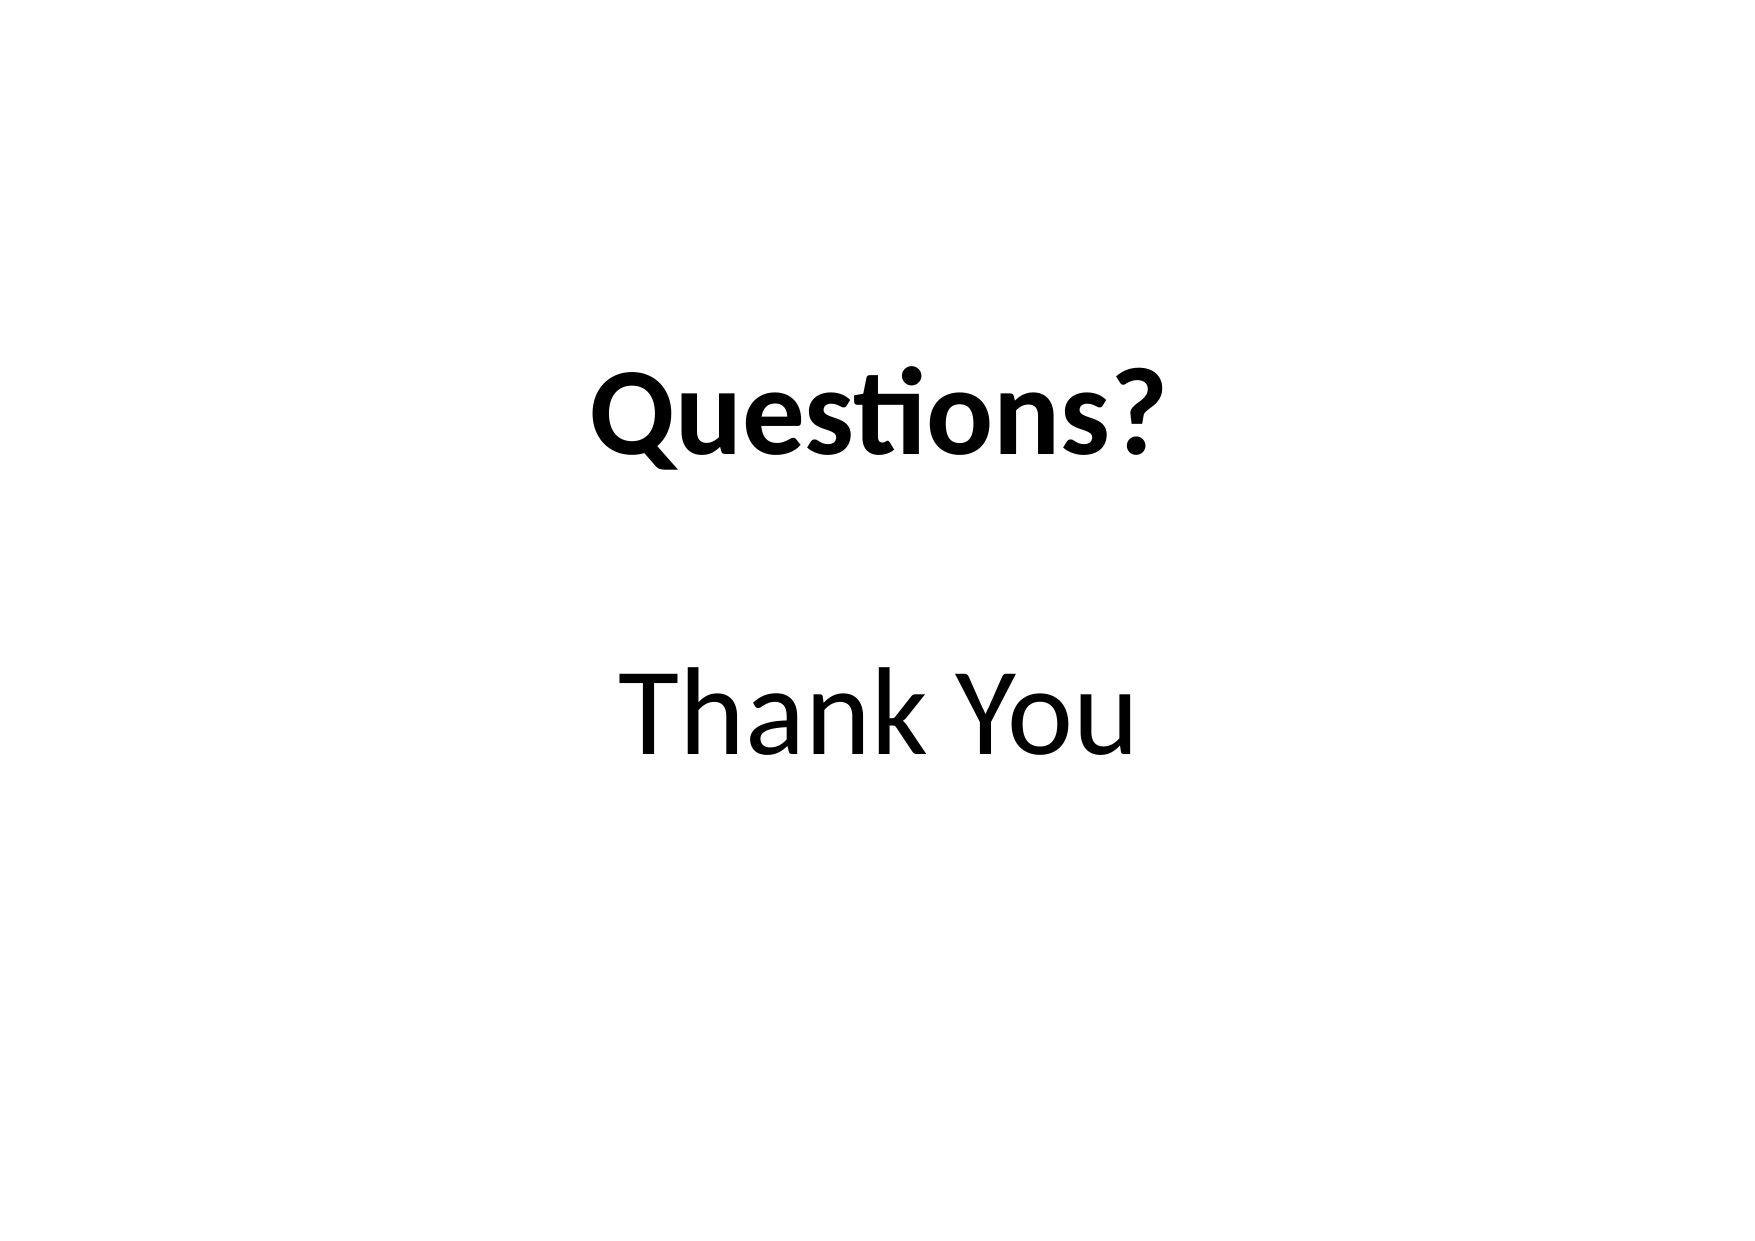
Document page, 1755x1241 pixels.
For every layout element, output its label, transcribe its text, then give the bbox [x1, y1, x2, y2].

title Questions? Thank You [89, 450, 1669, 658]
